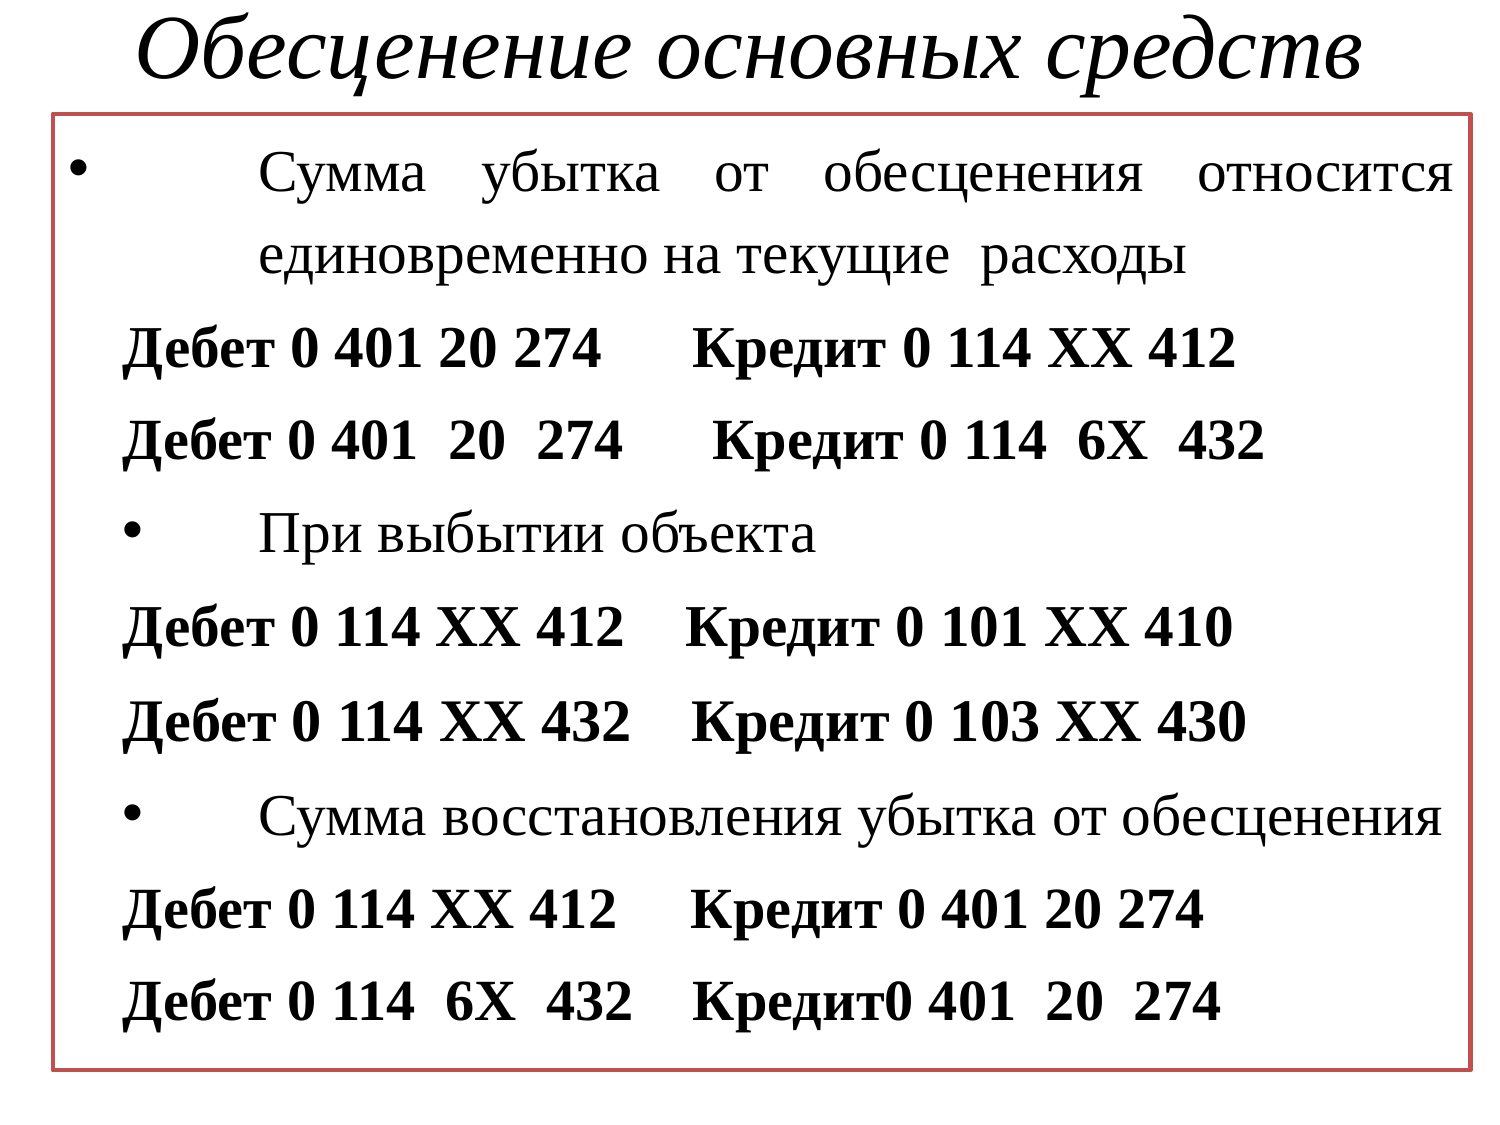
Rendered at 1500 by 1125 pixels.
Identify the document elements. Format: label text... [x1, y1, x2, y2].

title Обесценение основных средств [75, 0, 1425, 112]
list Сумма убытка от обесценения относится единовременно на текущие расходы Дебет 0 401 20 274 Кредит 0 114 ХХ 412 Дебет 0 401 20 274 Кредит 0 114 6Х 432 При выбытии объекта Дебет 0 114 ХХ 412 Кредит 0 101 ХХ 410 Дебет 0 114 ХХ 432 Кредит 0 103 ХХ 430 Сумма восстановления убытка от обесценения Дебет 0 114 ХХ 412 Кредит 0 401 20 274 Дебет 0 114 6Х 432 Кредит0 401 20 274 [51, 112, 1473, 1072]
